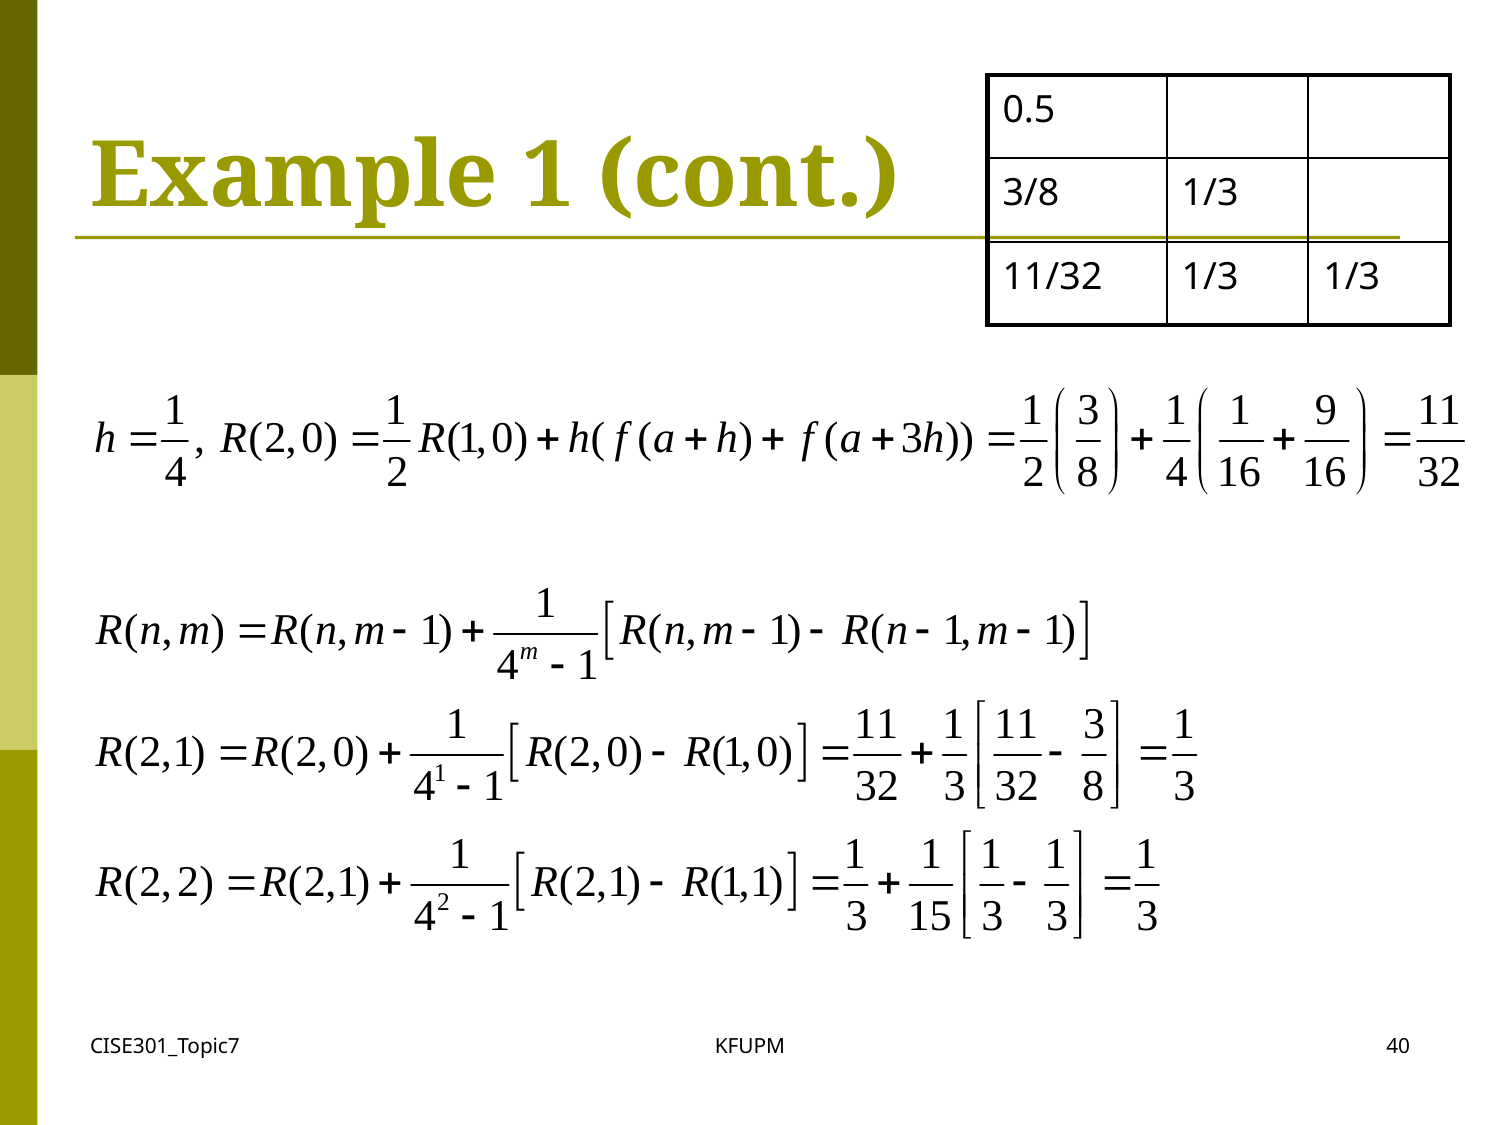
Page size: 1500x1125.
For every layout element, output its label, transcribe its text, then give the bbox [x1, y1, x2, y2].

table_cell 3/8 [990, 159, 1166, 241]
table_cell 1/3 [1168, 159, 1307, 241]
table_header [1168, 77, 1307, 157]
table_cell [1309, 159, 1448, 241]
footer KFUPM [512, 1024, 988, 1101]
table_header 0.5 [990, 77, 1166, 157]
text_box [87, 376, 1474, 950]
slide_number 40 [1074, 1024, 1426, 1101]
title Example 1 (cont.) [74, 45, 1426, 233]
table_cell 1/3 [1309, 243, 1448, 323]
table_cell 11/32 [990, 243, 1166, 323]
table_header [1309, 77, 1448, 157]
slide_number CISE301_Topic7 [74, 1024, 426, 1101]
table_cell 1/3 [1168, 243, 1307, 323]
